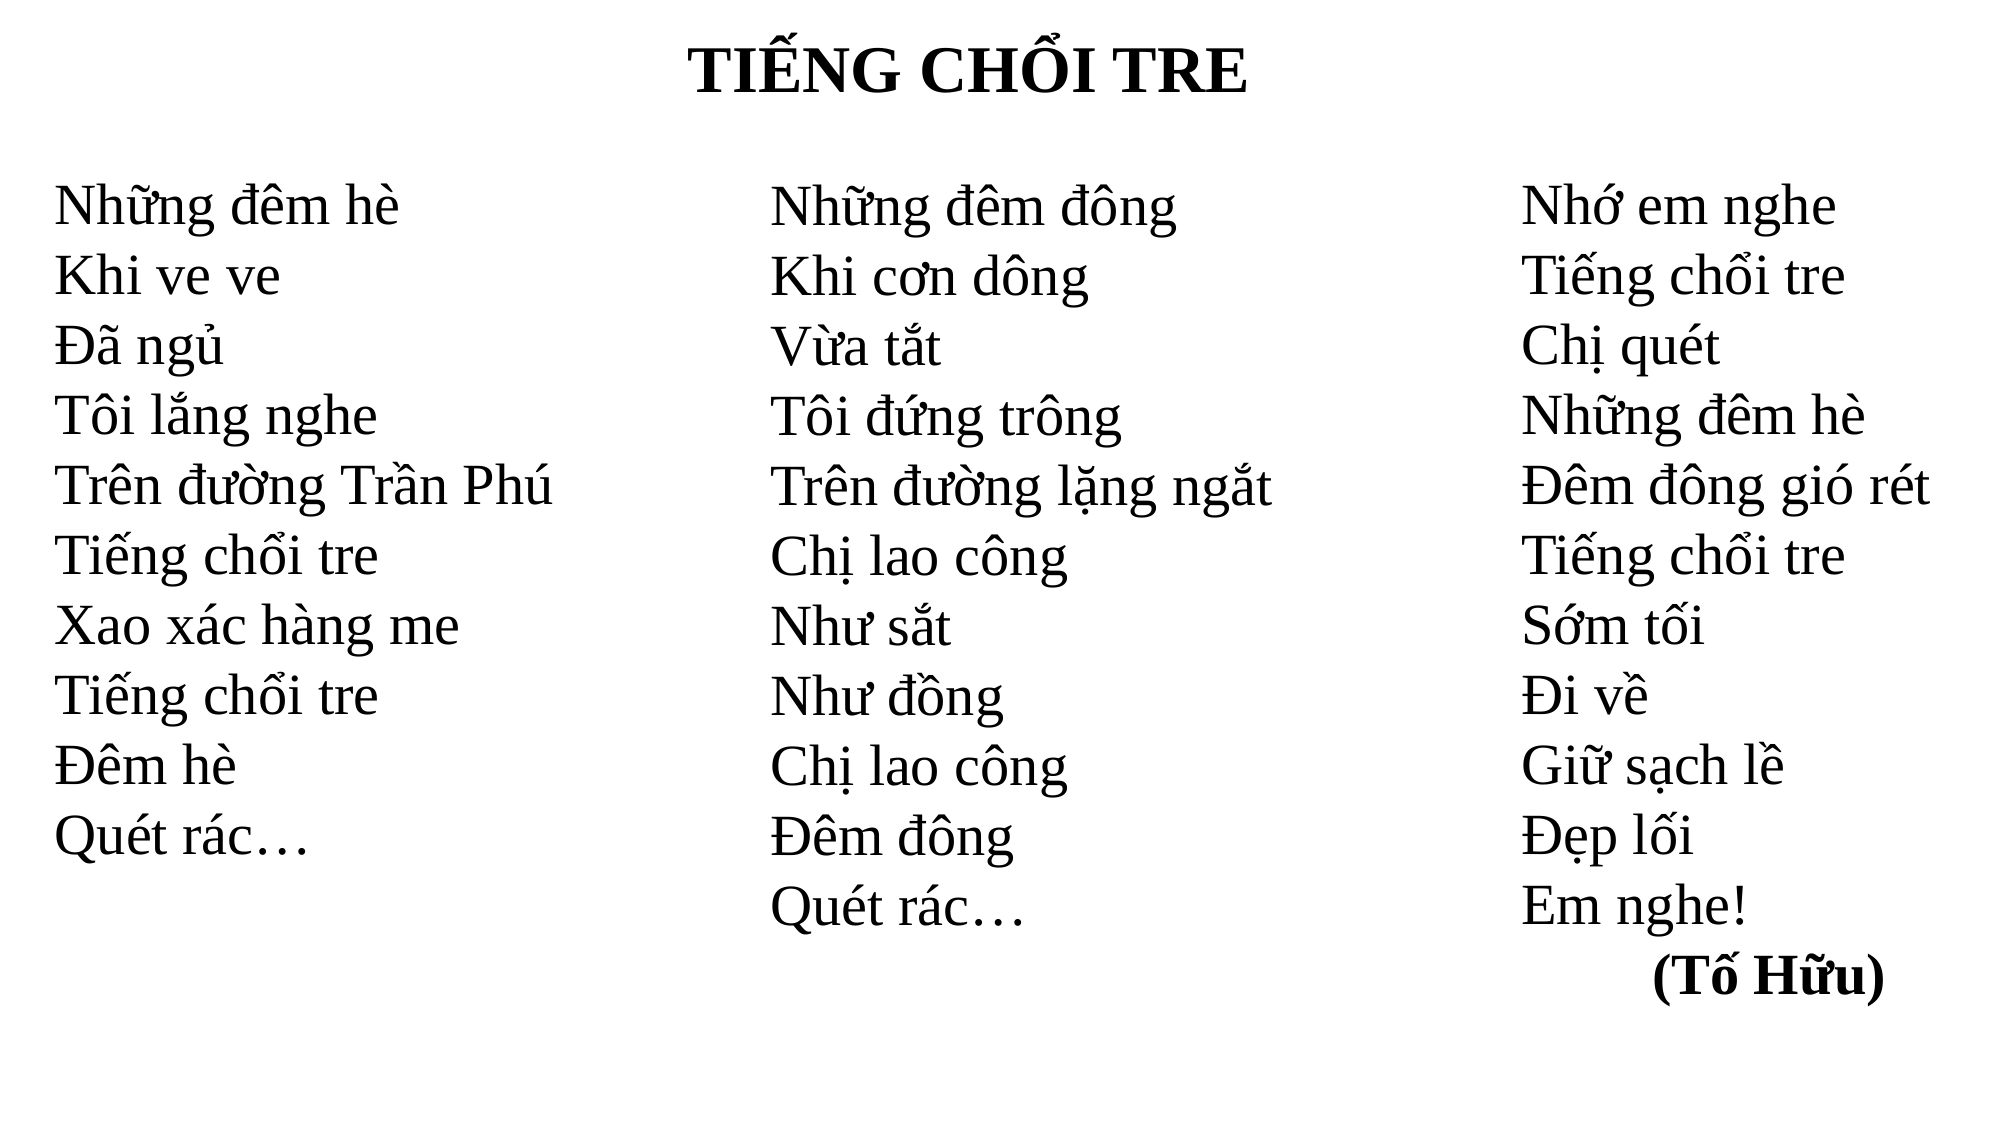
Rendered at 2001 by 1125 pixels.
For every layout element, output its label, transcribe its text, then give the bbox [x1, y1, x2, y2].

text_box Những đêm đông Khi cơn dông Vừa tắt Tôi đứng trông Trên đường lặng ngắt Chị lao công Như sắt Như đồng Chị lao công Đêm đông Quét rác… [755, 159, 1423, 945]
text_box TIẾNG CHỔI TRE [672, 18, 1472, 114]
text_box Nhớ em nghe Tiếng chổi tre Chị quét Những đêm hè Đêm đông gió rét Tiếng chổi tre Sớm tối Đi về Giữ sạch lề Đẹp lối Em nghe! (Tố Hữu) [1506, 159, 1952, 1014]
text_box Những đêm hè Khi ve ve Đã ngủ Tôi lắng nghe Trên đường Trần Phú Tiếng chổi tre Xao xác hàng me Tiếng chổi tre Đêm hè Quét rác… [39, 159, 707, 874]
